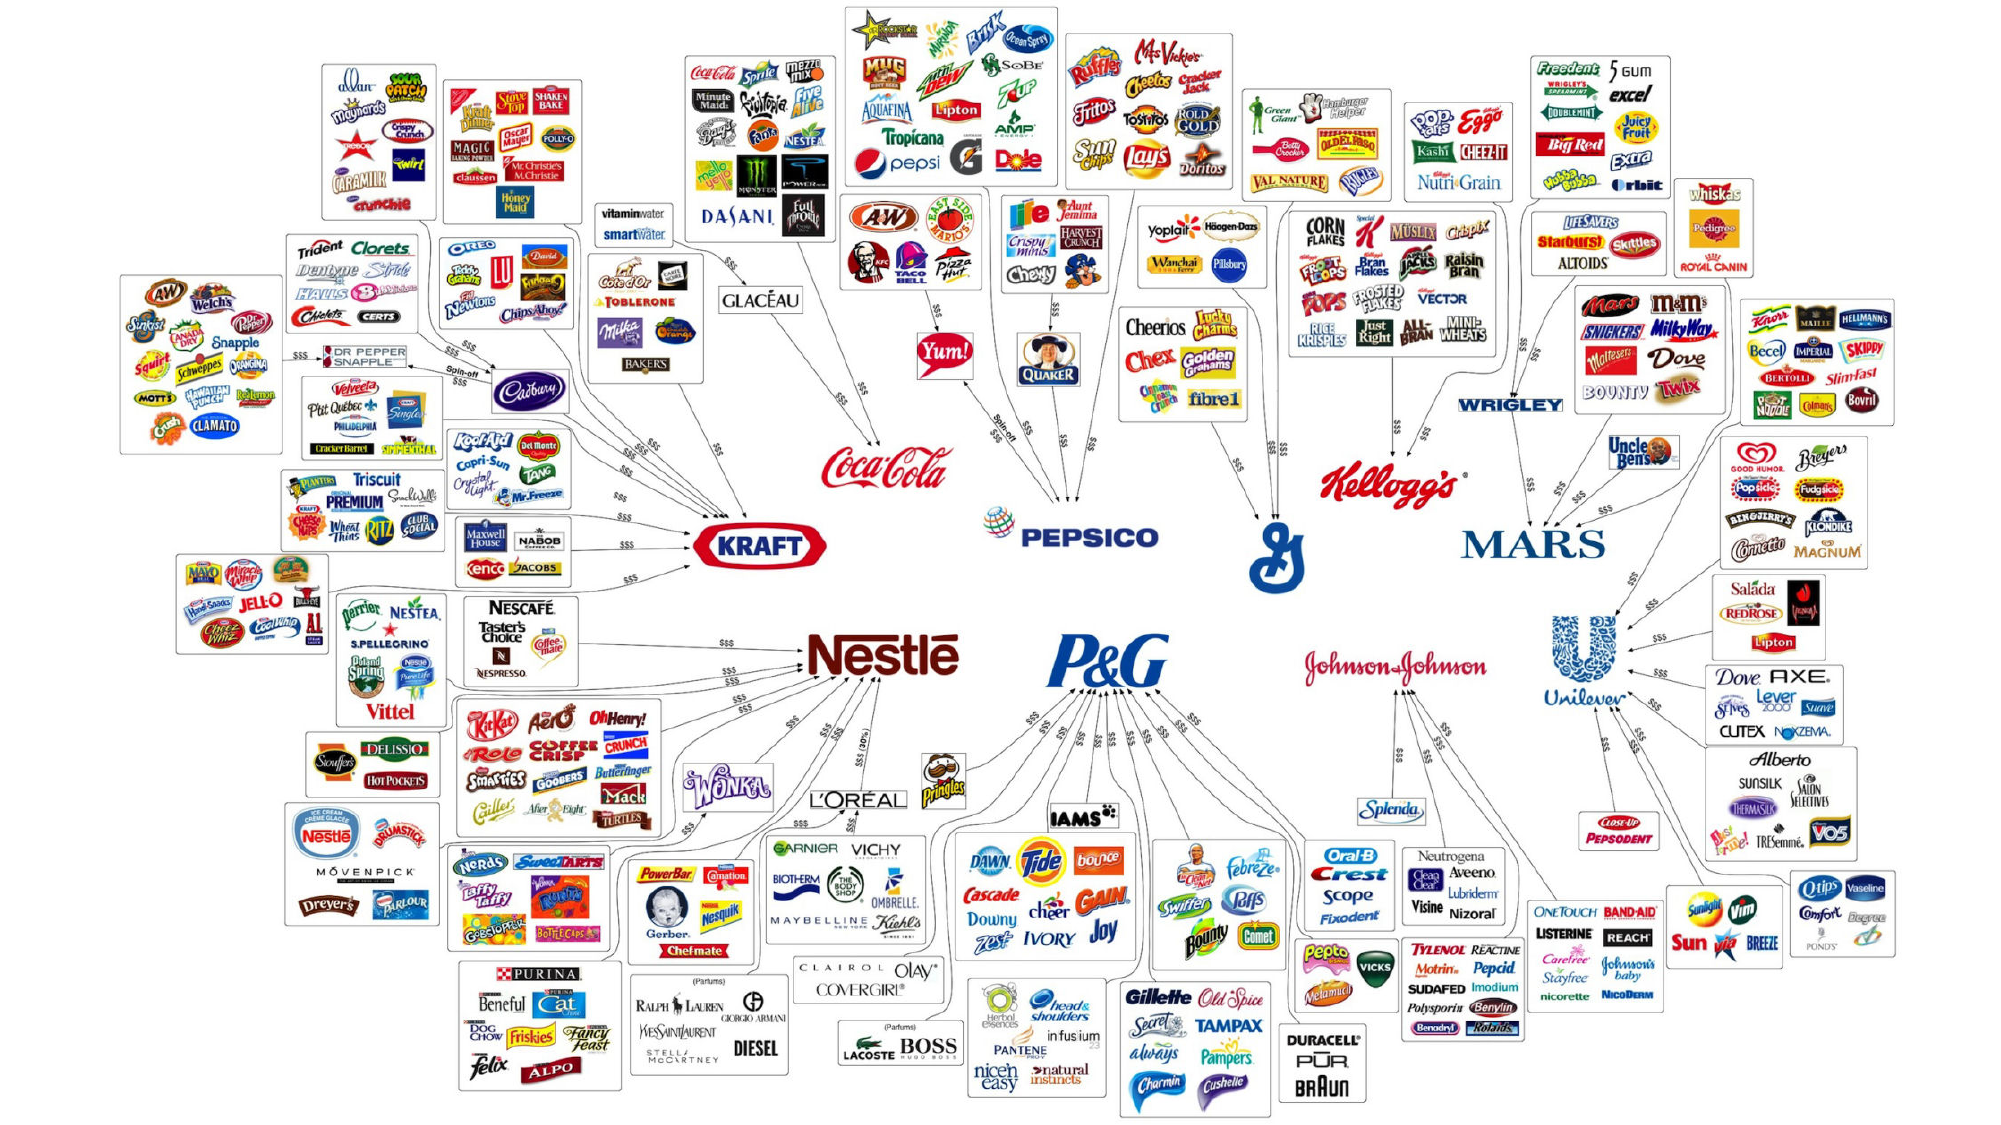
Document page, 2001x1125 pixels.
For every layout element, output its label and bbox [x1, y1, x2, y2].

picture [112, 0, 1902, 1124]
